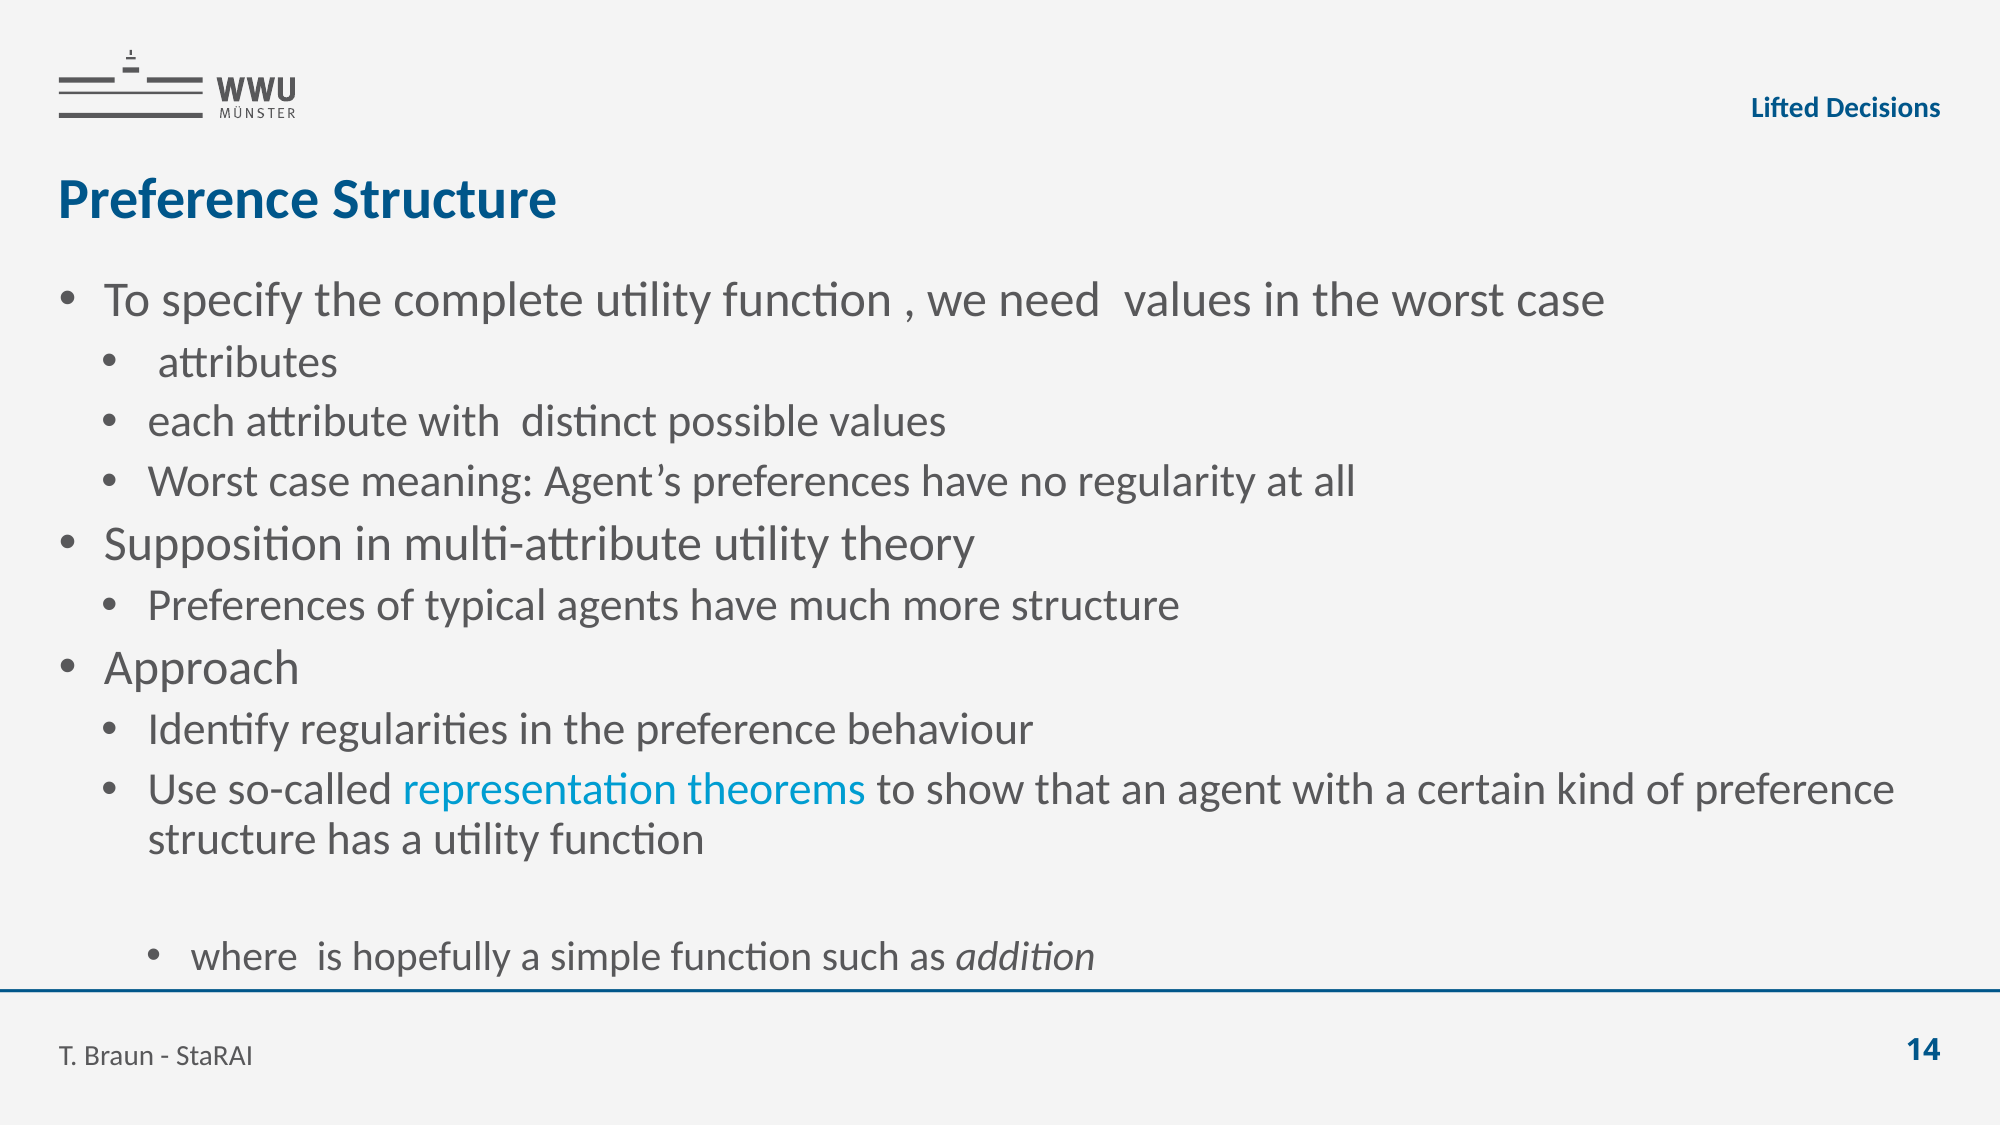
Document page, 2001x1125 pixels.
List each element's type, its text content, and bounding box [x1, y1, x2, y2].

footer T. Braun - StaRAI [58, 1012, 1440, 1072]
title Preference Structure [58, 148, 1941, 243]
slide_number 14 [1822, 1012, 1941, 1072]
slide_number Lifted Decisions [589, 63, 1941, 123]
